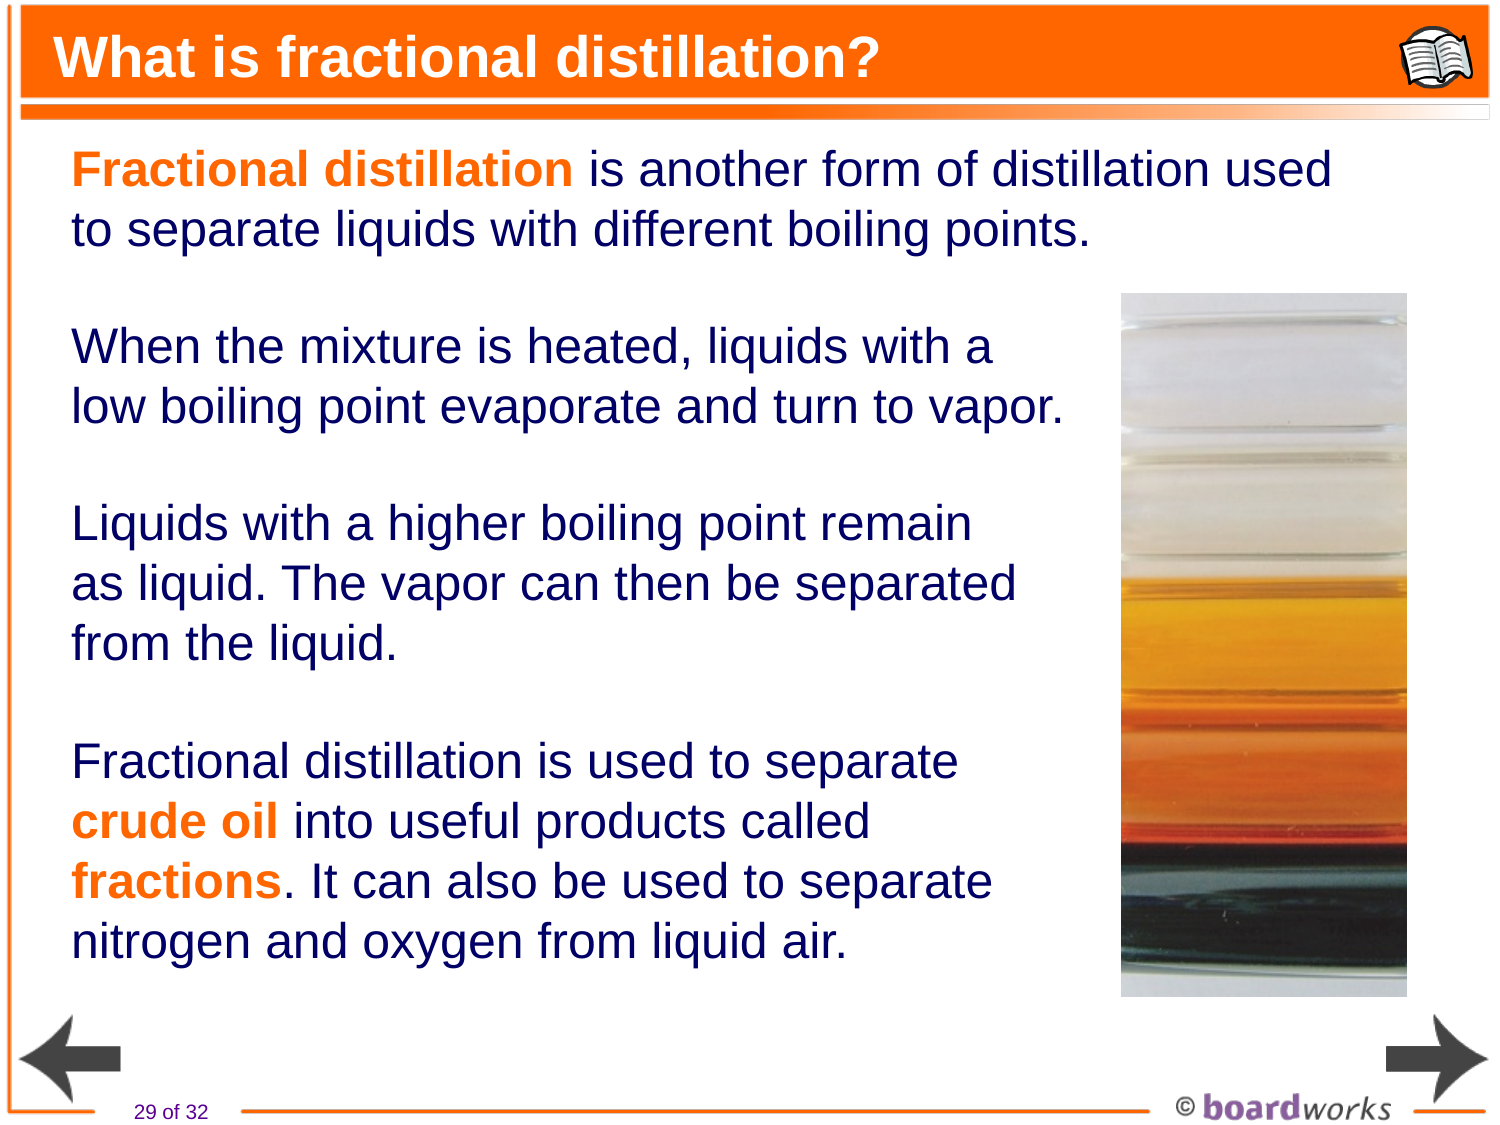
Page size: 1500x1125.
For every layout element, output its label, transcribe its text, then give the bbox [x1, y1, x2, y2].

text_box Fractional distillation is another form of distillation used to separate liquids with different boiling points. [56, 128, 1400, 264]
text_box Liquids with a higher boiling point remain as liquid. The vapor can then be separated from the liquid. [56, 483, 1047, 679]
title What is fractional distillation? [38, 8, 1308, 100]
picture [0, 0, 1500, 1125]
text_box Fractional distillation is used to separate crude oil into useful products called fractions. It can also be used to separate nitrogen and oxygen from liquid air. [56, 721, 1034, 977]
text_box When the mixture is heated, liquids with a low boiling point evaporate and turn to vapor. [56, 305, 1091, 441]
